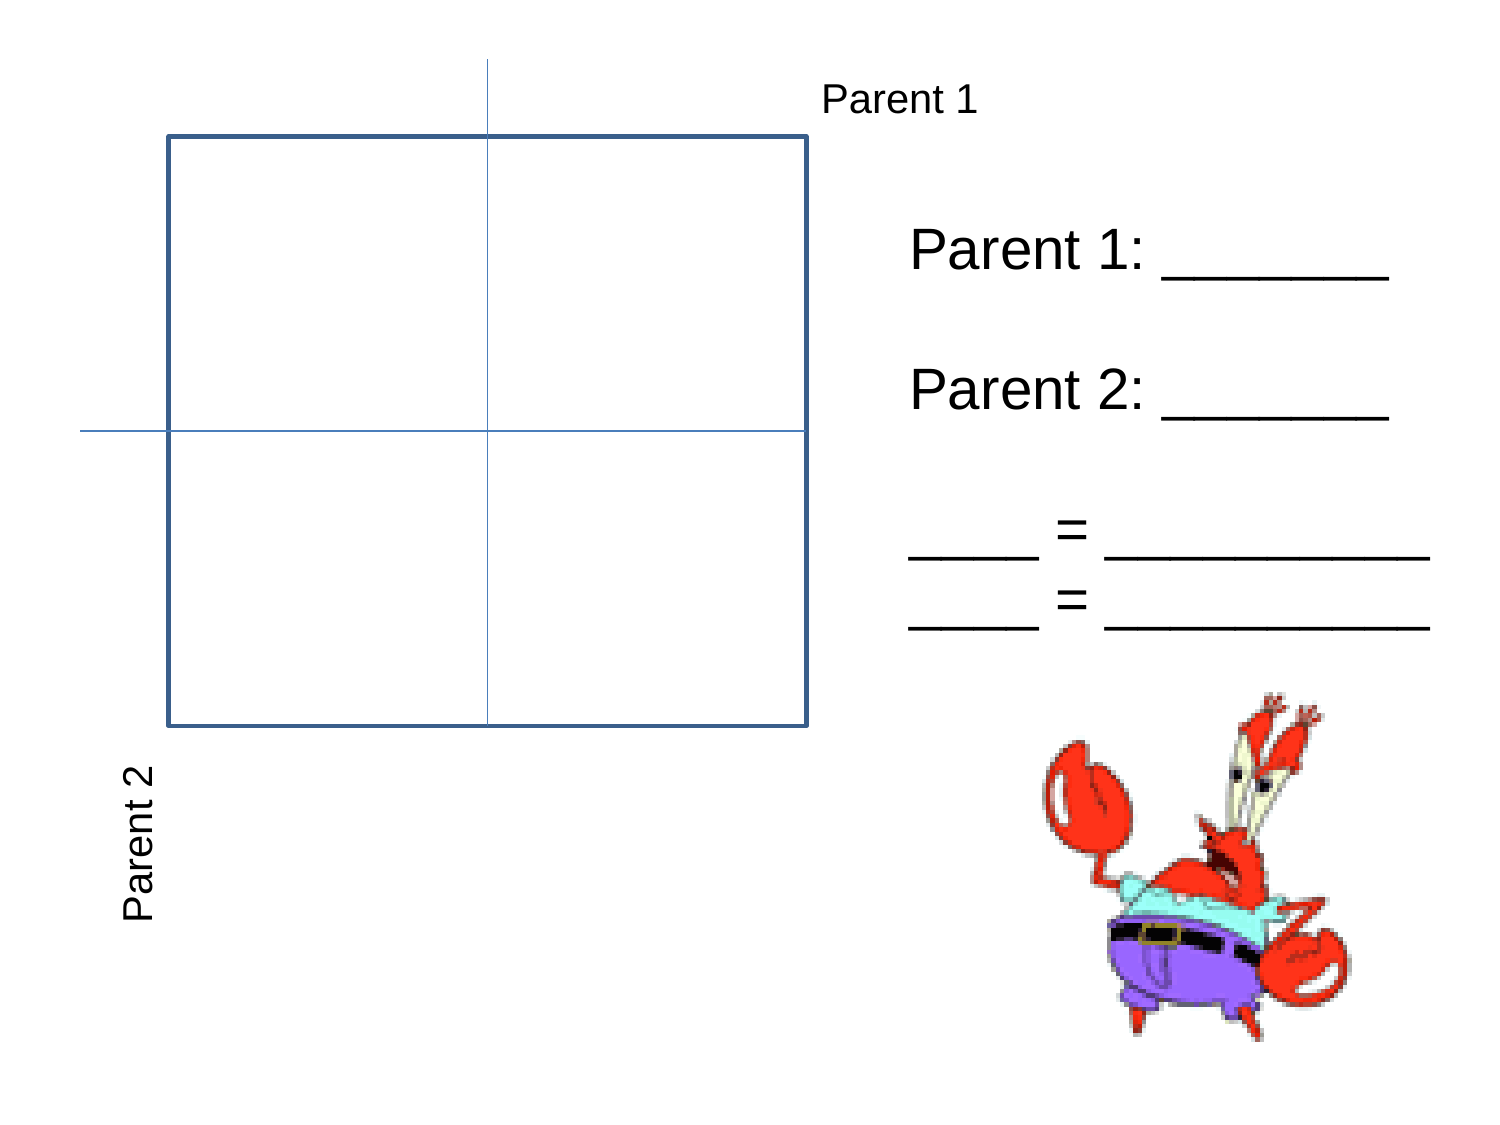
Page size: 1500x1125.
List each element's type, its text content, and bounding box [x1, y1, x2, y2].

text_box Parent 2 [103, 731, 168, 939]
text_box Parent 1 [806, 64, 1013, 130]
text_box [167, 440, 485, 728]
picture [1041, 692, 1352, 1042]
text_box [489, 134, 808, 728]
text_box [167, 134, 483, 430]
text_box Parent 1: _______ Parent 2: _______ ____ = __________ ____ = __________ [894, 203, 1455, 639]
